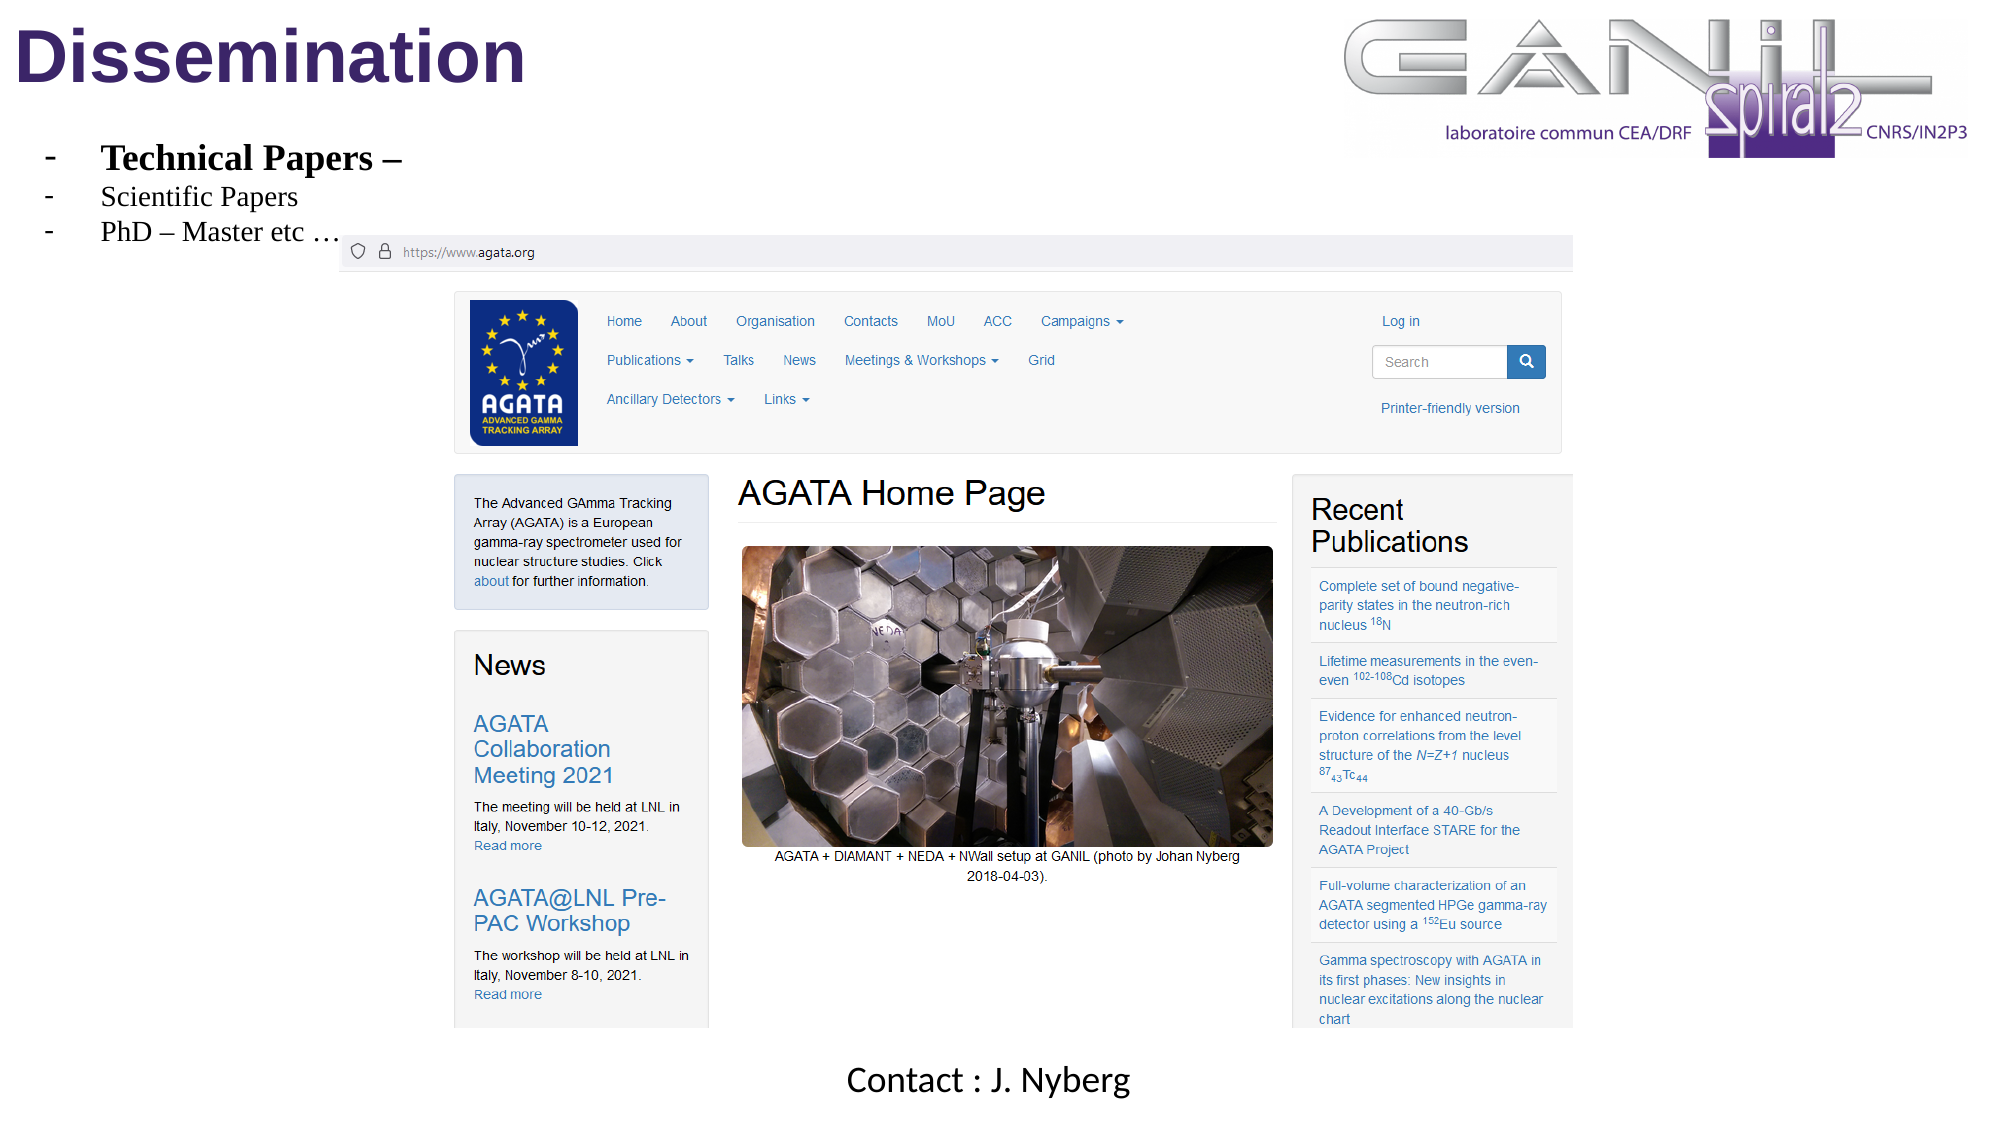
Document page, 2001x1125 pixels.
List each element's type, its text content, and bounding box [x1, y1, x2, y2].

text_box Dissemination [0, 0, 1912, 105]
picture [1344, 19, 1968, 158]
text_box Technical Papers – Scientific Papers PhD – Master etc … [29, 125, 1441, 255]
text_box Contact : J. Nyberg [832, 1047, 1146, 1108]
picture [339, 235, 1573, 1028]
